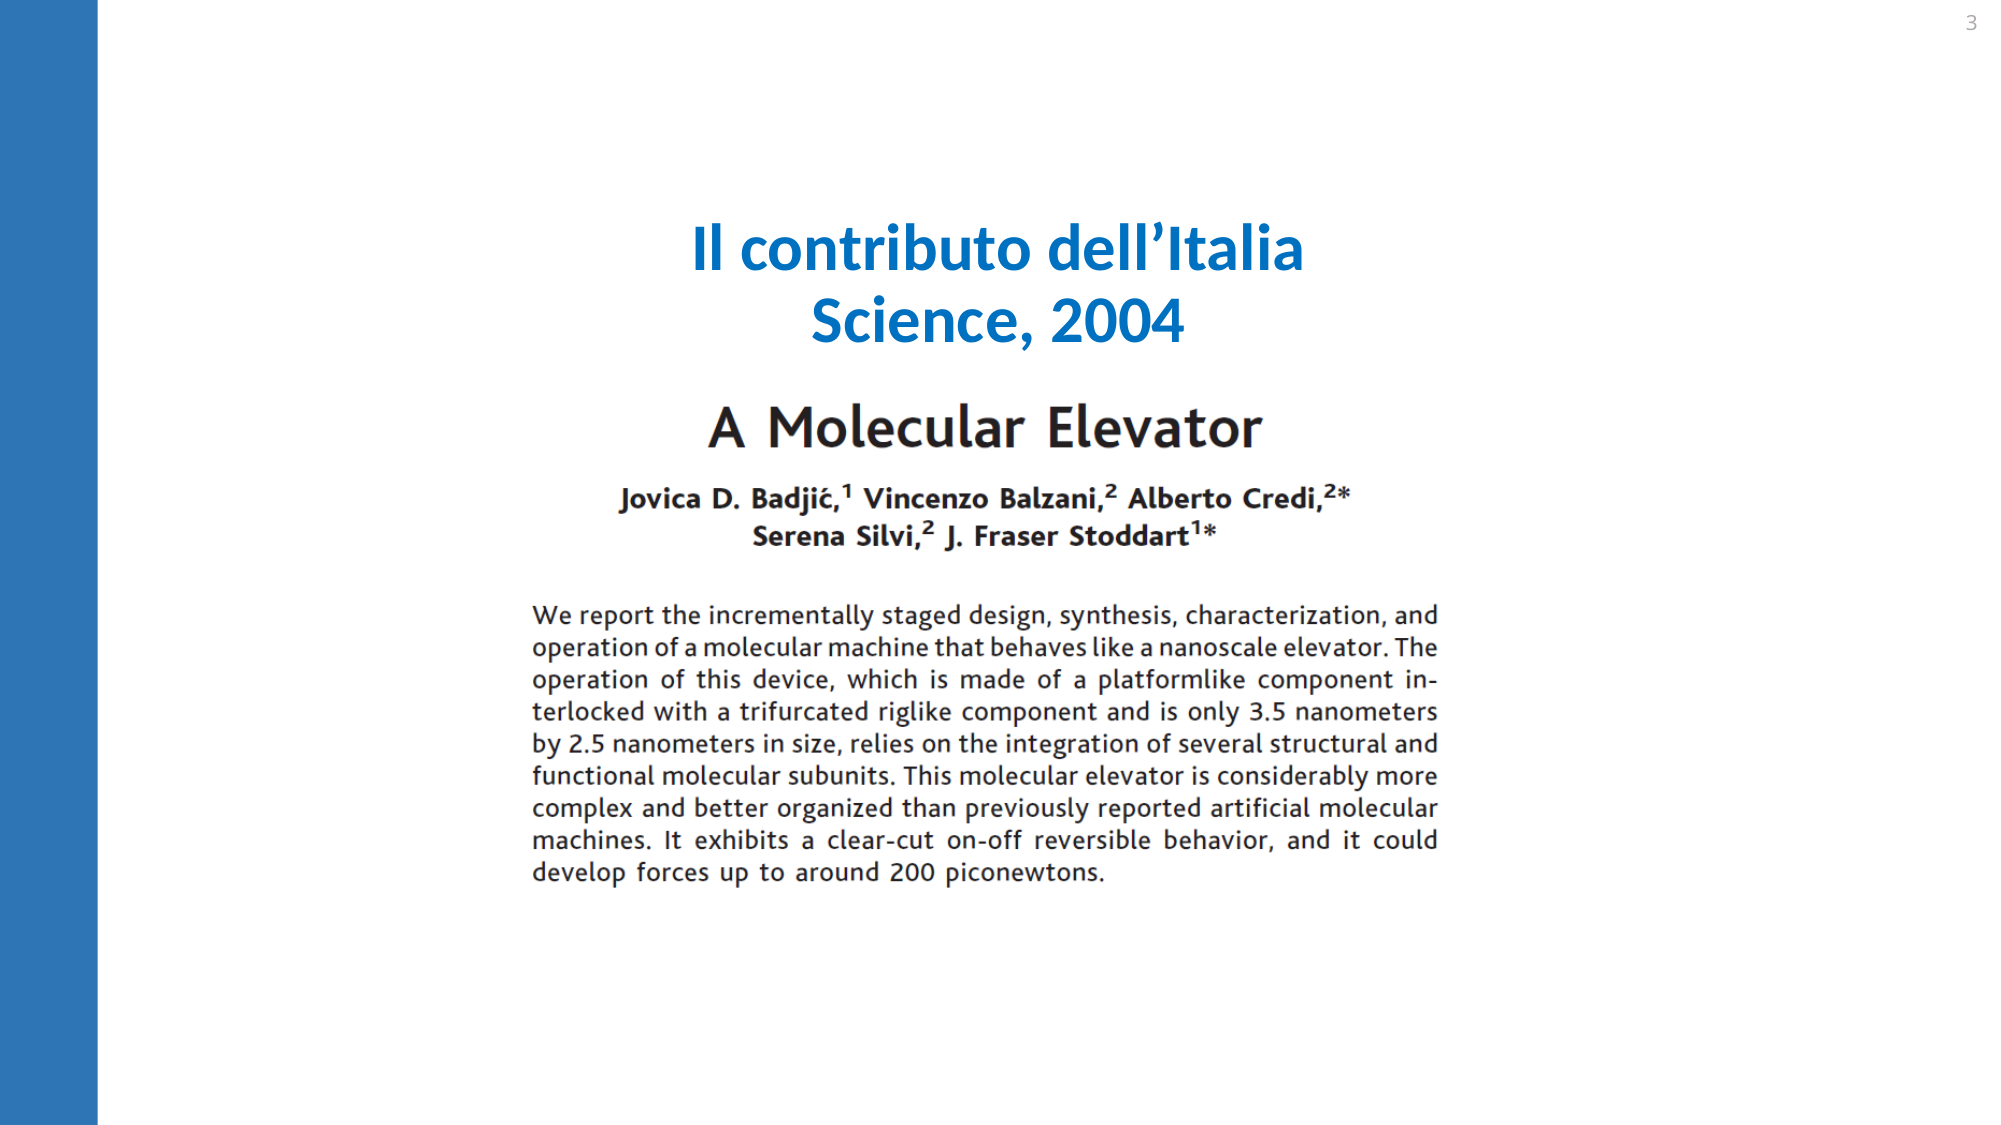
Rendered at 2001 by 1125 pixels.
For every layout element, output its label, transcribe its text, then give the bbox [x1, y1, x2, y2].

title Il contributo dell’Italia Science, 2004 [326, 203, 1672, 367]
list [459, 366, 1516, 907]
